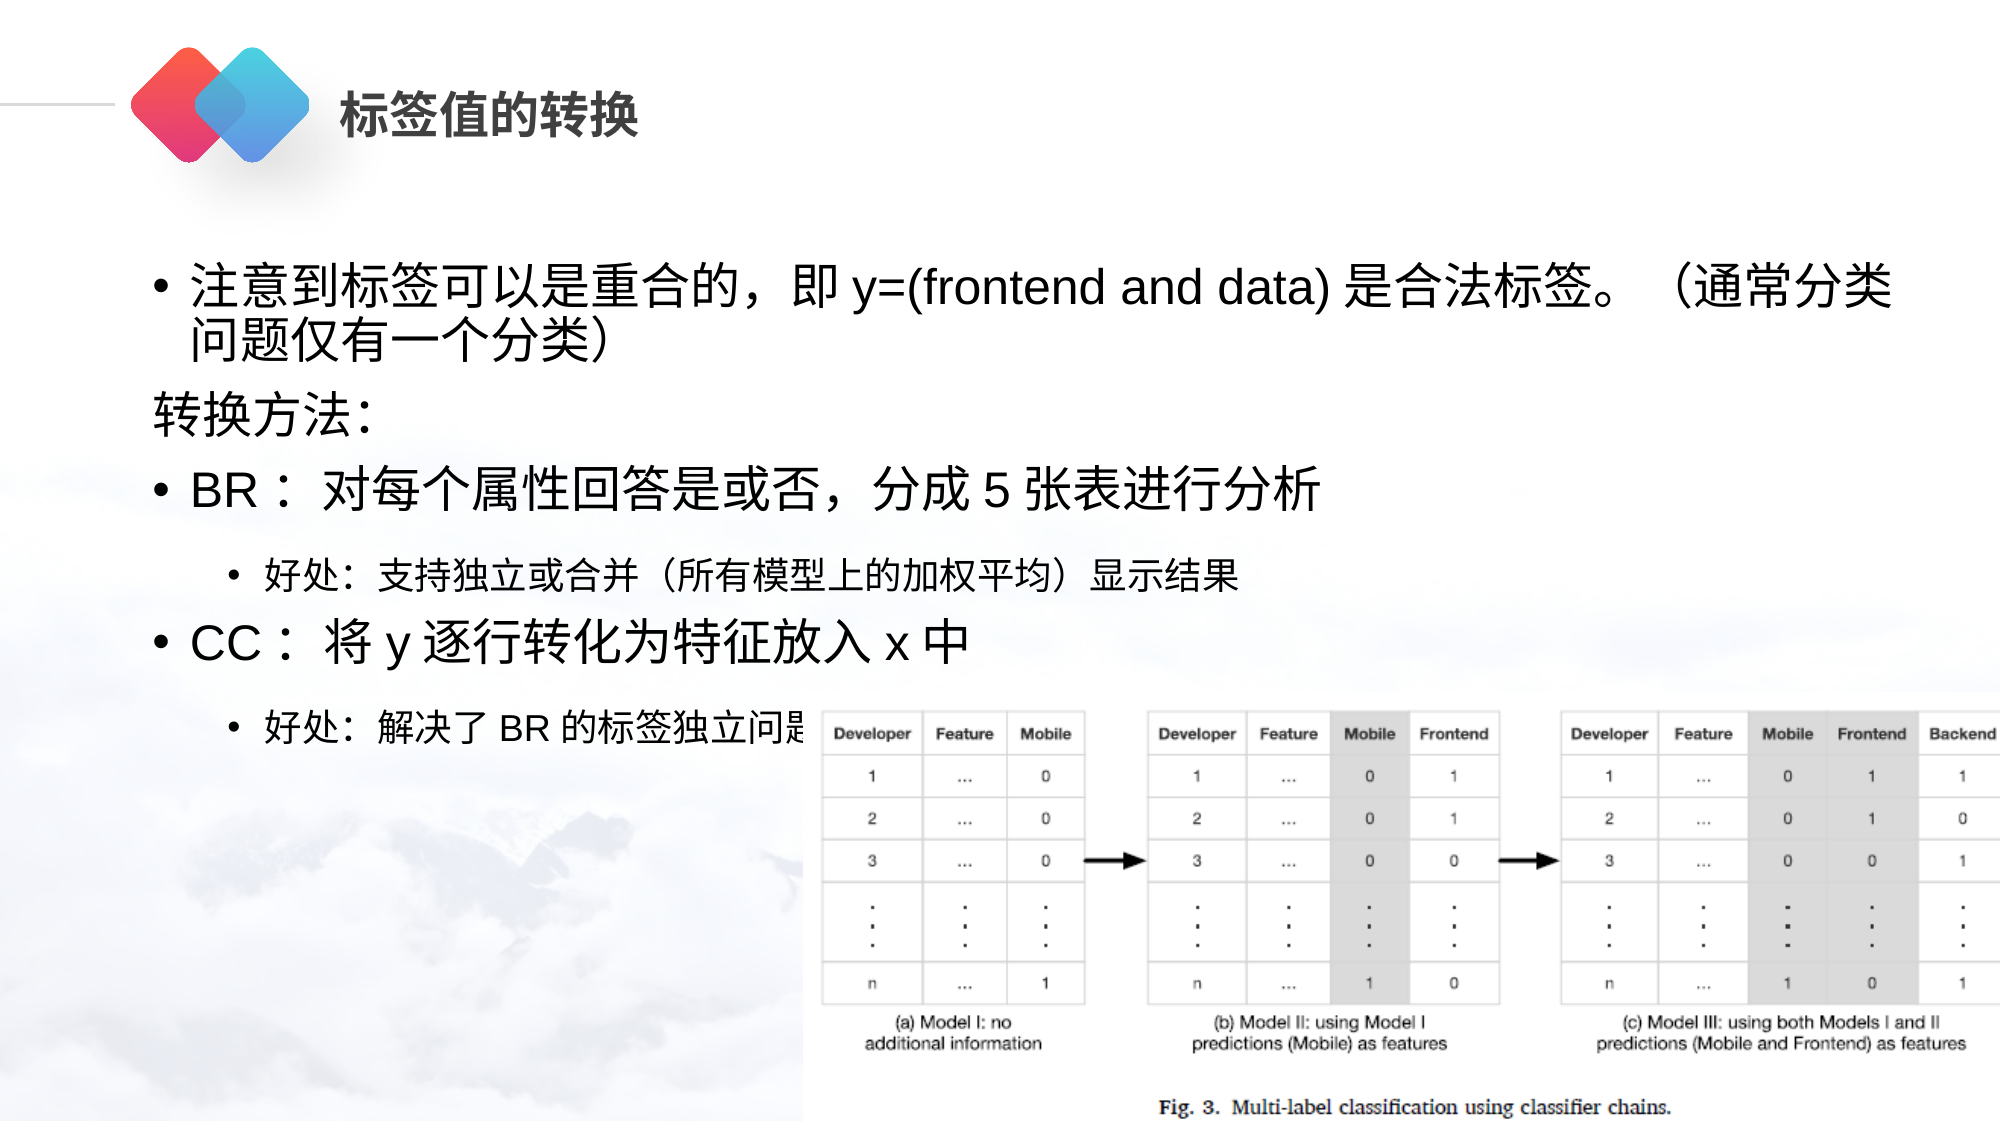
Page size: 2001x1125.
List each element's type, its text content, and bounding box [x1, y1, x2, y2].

picture [803, 692, 2000, 1125]
title 标签值的转换 [324, 64, 1058, 146]
list 注意到标签可以是重合的，即y=(frontend and data)是合法标签。（通常分类问题仅有一个分类） 转换方法： BR：对每个属性回答是或否，分成5张表进行分析 好处：支持独立或合并（所有模型上的加权平均）显示结果 CC：将y逐行转化为特征放入x中 好处：解决了BR的标签独立问题 [137, 253, 1947, 1011]
